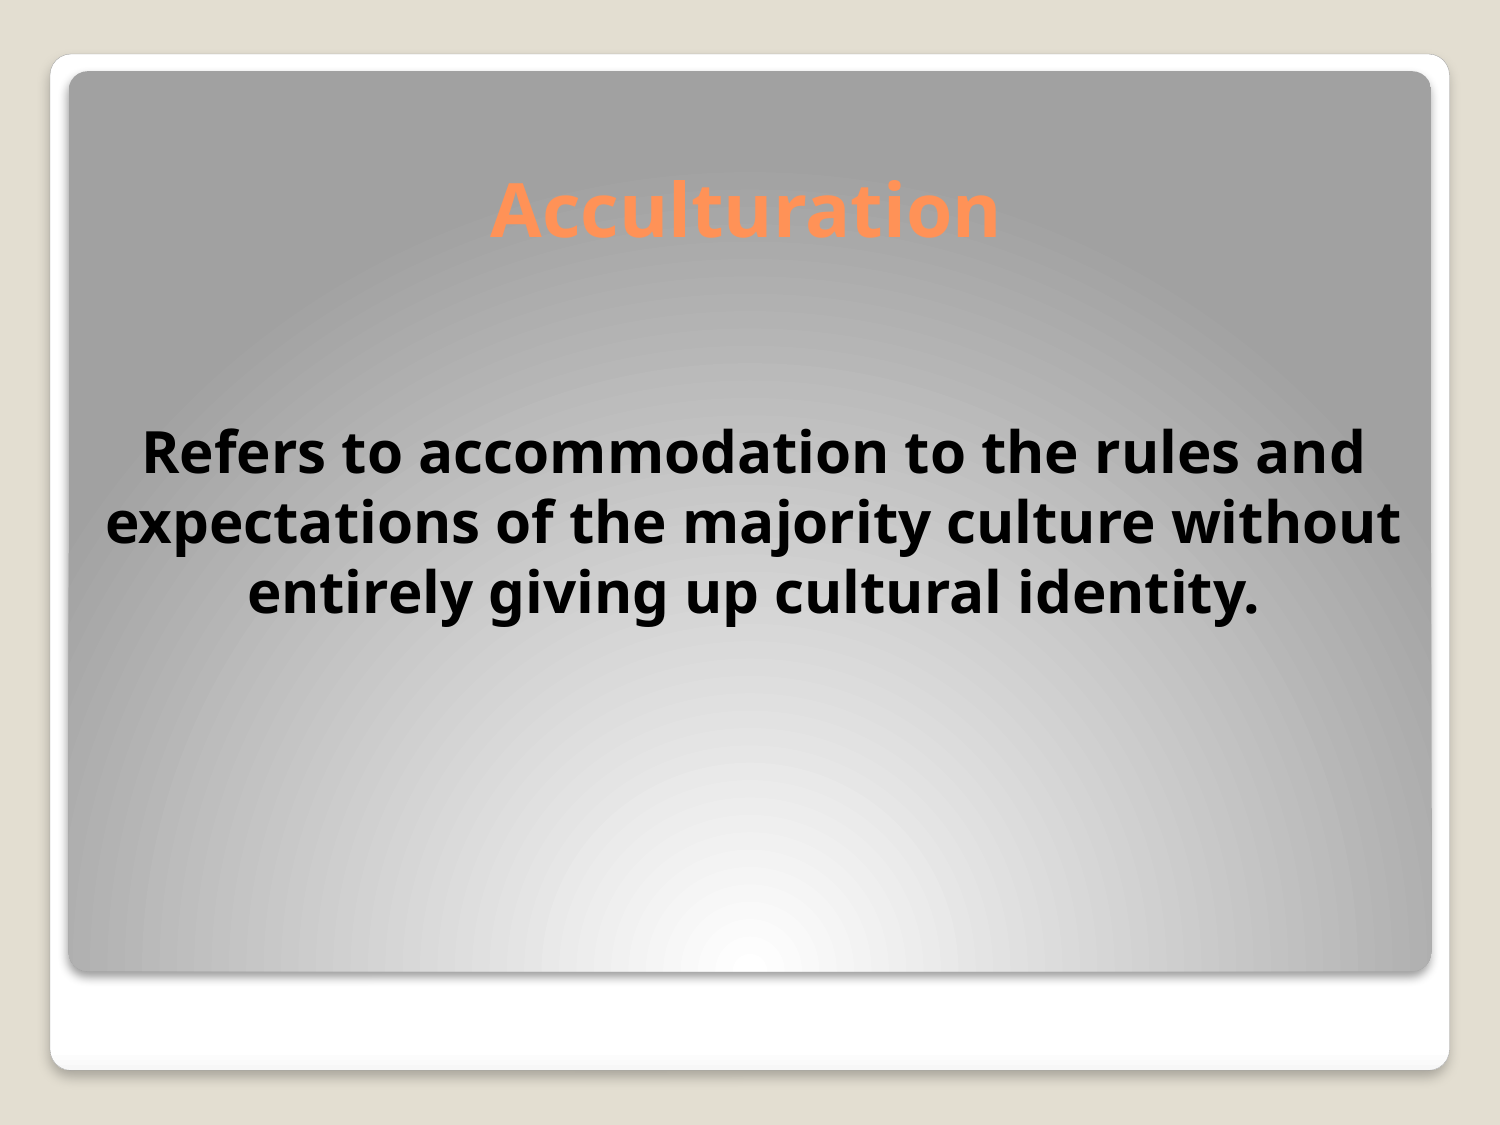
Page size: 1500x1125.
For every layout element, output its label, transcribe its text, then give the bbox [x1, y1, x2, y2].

title Acculturation [75, 87, 1418, 249]
list Refers to accommodation to the rules and expectations of the majority culture without entirely giving up cultural identity. [75, 249, 1418, 713]
